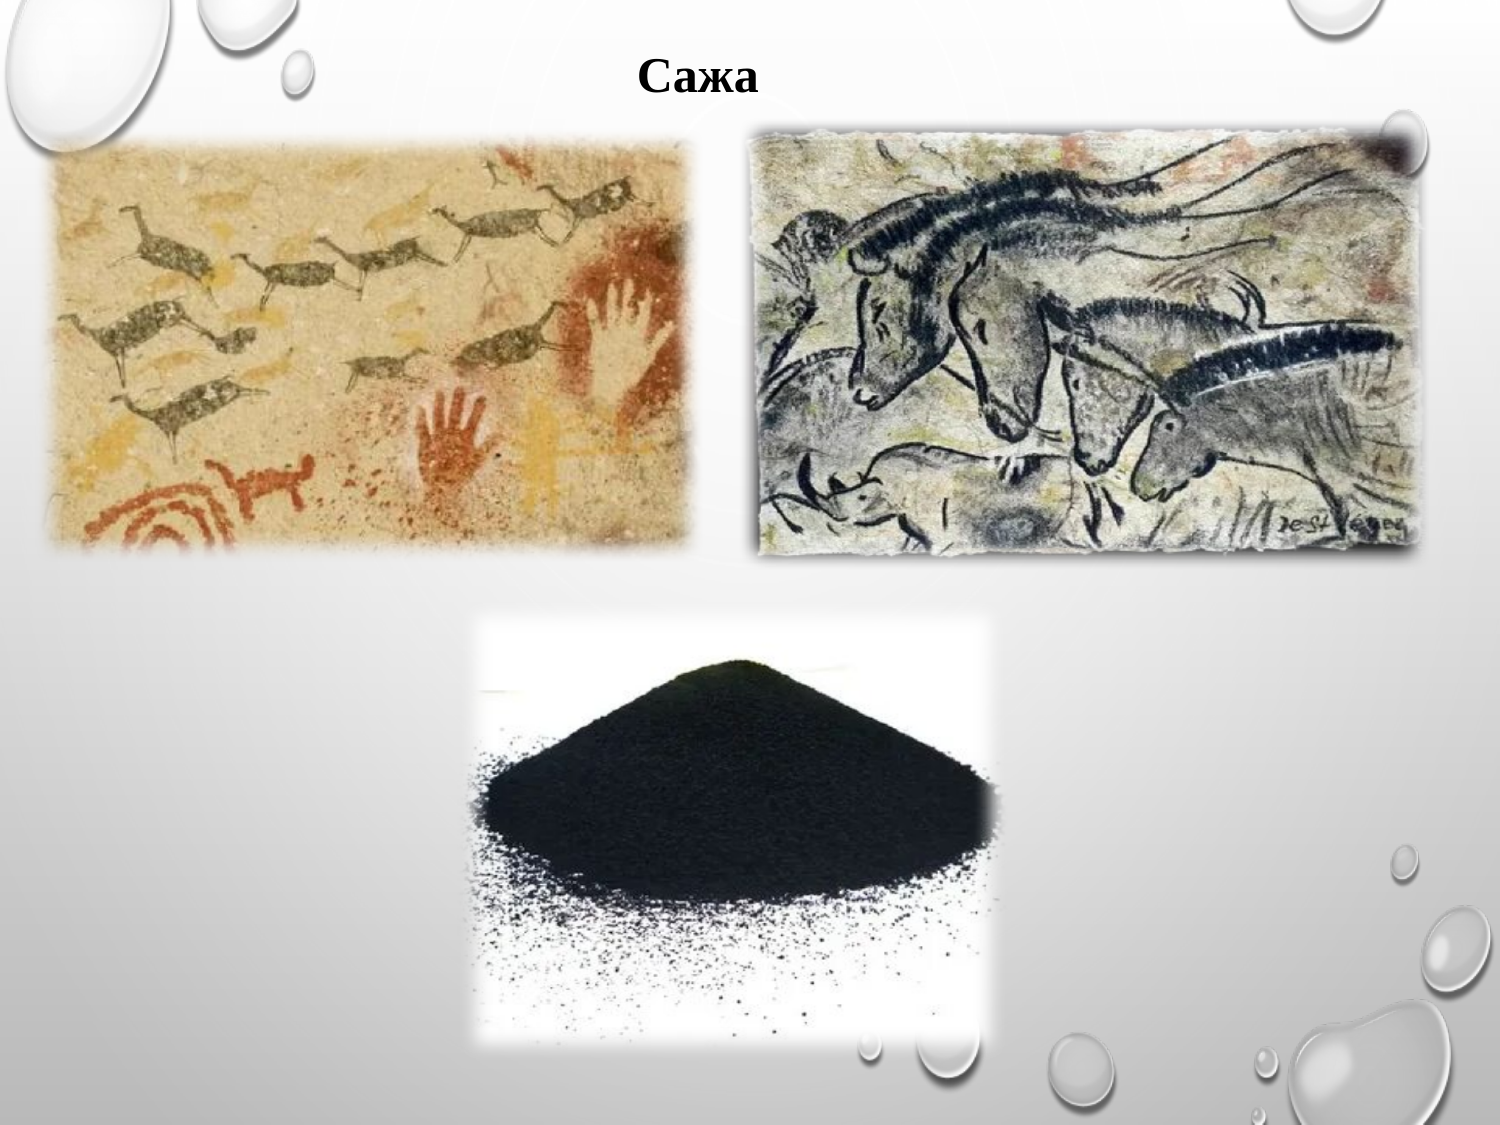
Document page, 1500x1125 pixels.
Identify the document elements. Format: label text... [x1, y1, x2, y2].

picture [0, 0, 1500, 1125]
text_box Сажа [621, 35, 774, 110]
